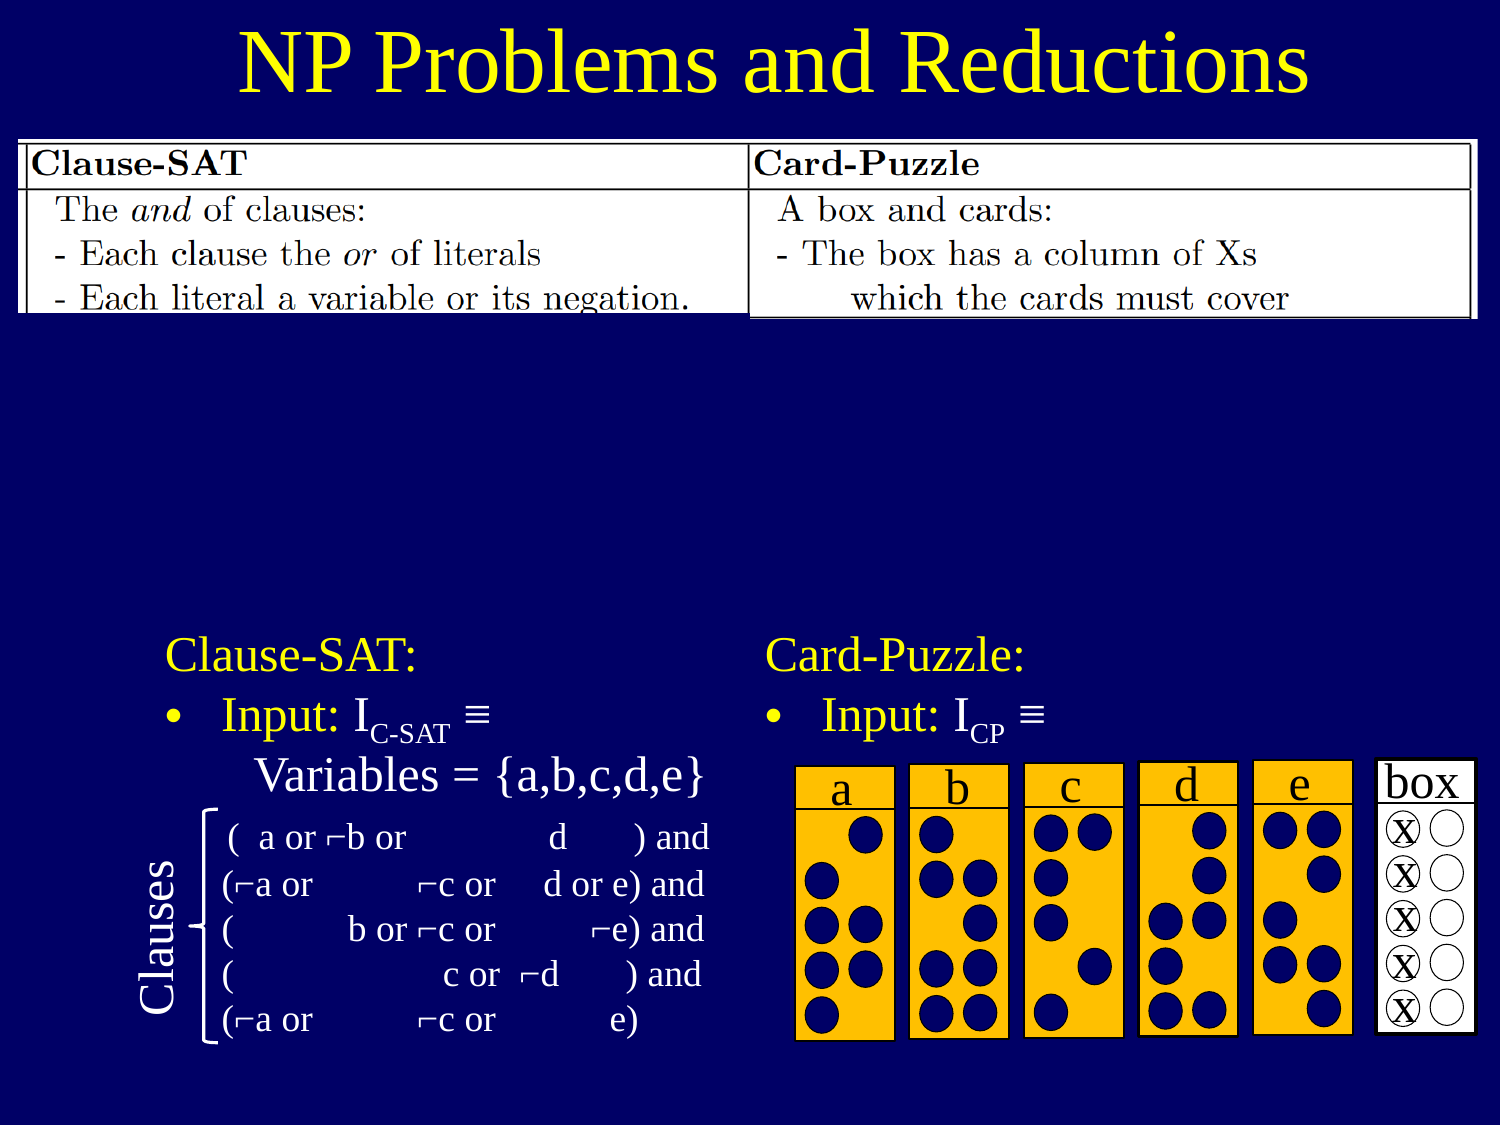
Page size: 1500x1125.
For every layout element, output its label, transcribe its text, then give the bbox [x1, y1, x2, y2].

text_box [866, 613, 1488, 1041]
text_box NP Problems and Reductions [137, 0, 1413, 137]
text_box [116, 613, 866, 1044]
picture [17, 138, 1478, 319]
